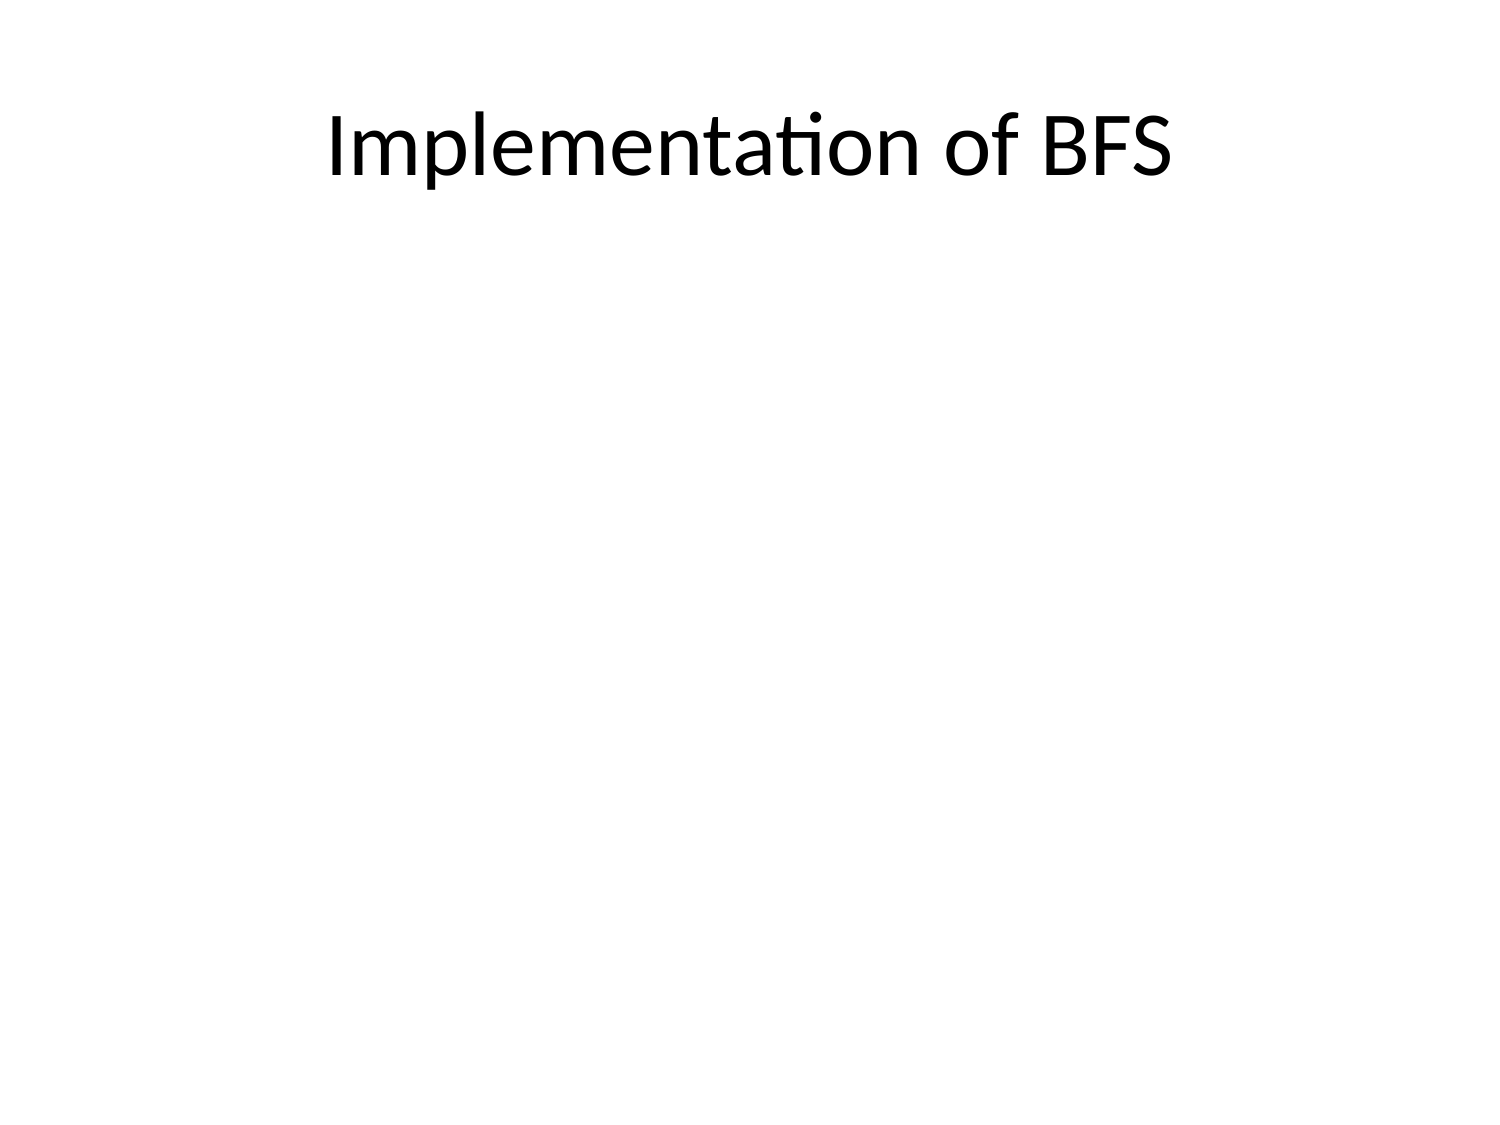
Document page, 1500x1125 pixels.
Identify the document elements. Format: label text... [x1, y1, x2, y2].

title Implementation of BFS [75, 45, 1425, 233]
